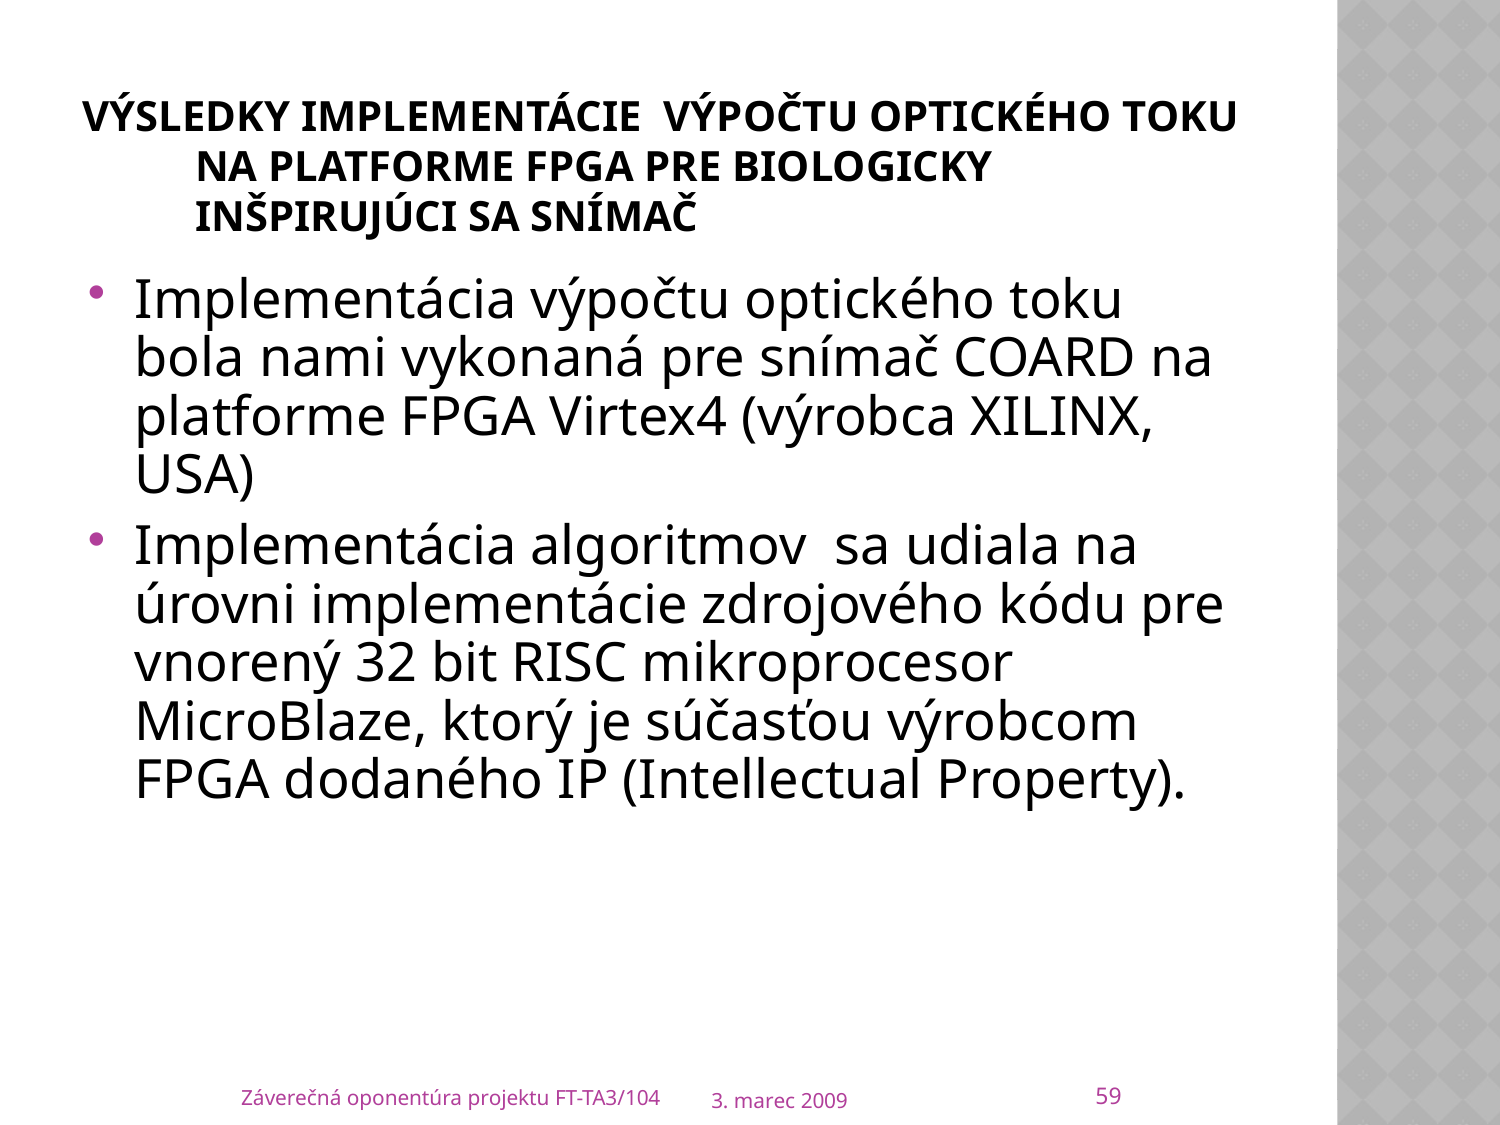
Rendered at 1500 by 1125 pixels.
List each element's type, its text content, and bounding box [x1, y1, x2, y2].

title Výsledky implementácie výpočtu optického toku na platforme FPGA pre biologicky inšpirujúci sa snímač [75, 52, 1263, 240]
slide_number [696, 1075, 1025, 1113]
footer Záverečná oponentúra projektu FT-TA3/104 [75, 1075, 675, 1114]
list Implementácia výpočtu optického toku bola nami vykonaná pre snímač COARD na platforme FPGA Virtex4 (výrobca XILINX, USA) Implementácia algoritmov sa udiala na úrovni implementácie zdrojového kódu pre vnorený 32 bit RISC mikroprocesor MicroBlaze, ktorý je súčasťou výrobcom FPGA dodaného IP (Intellectual Property). [75, 264, 1263, 1059]
slide_number 59 [1025, 1075, 1122, 1113]
